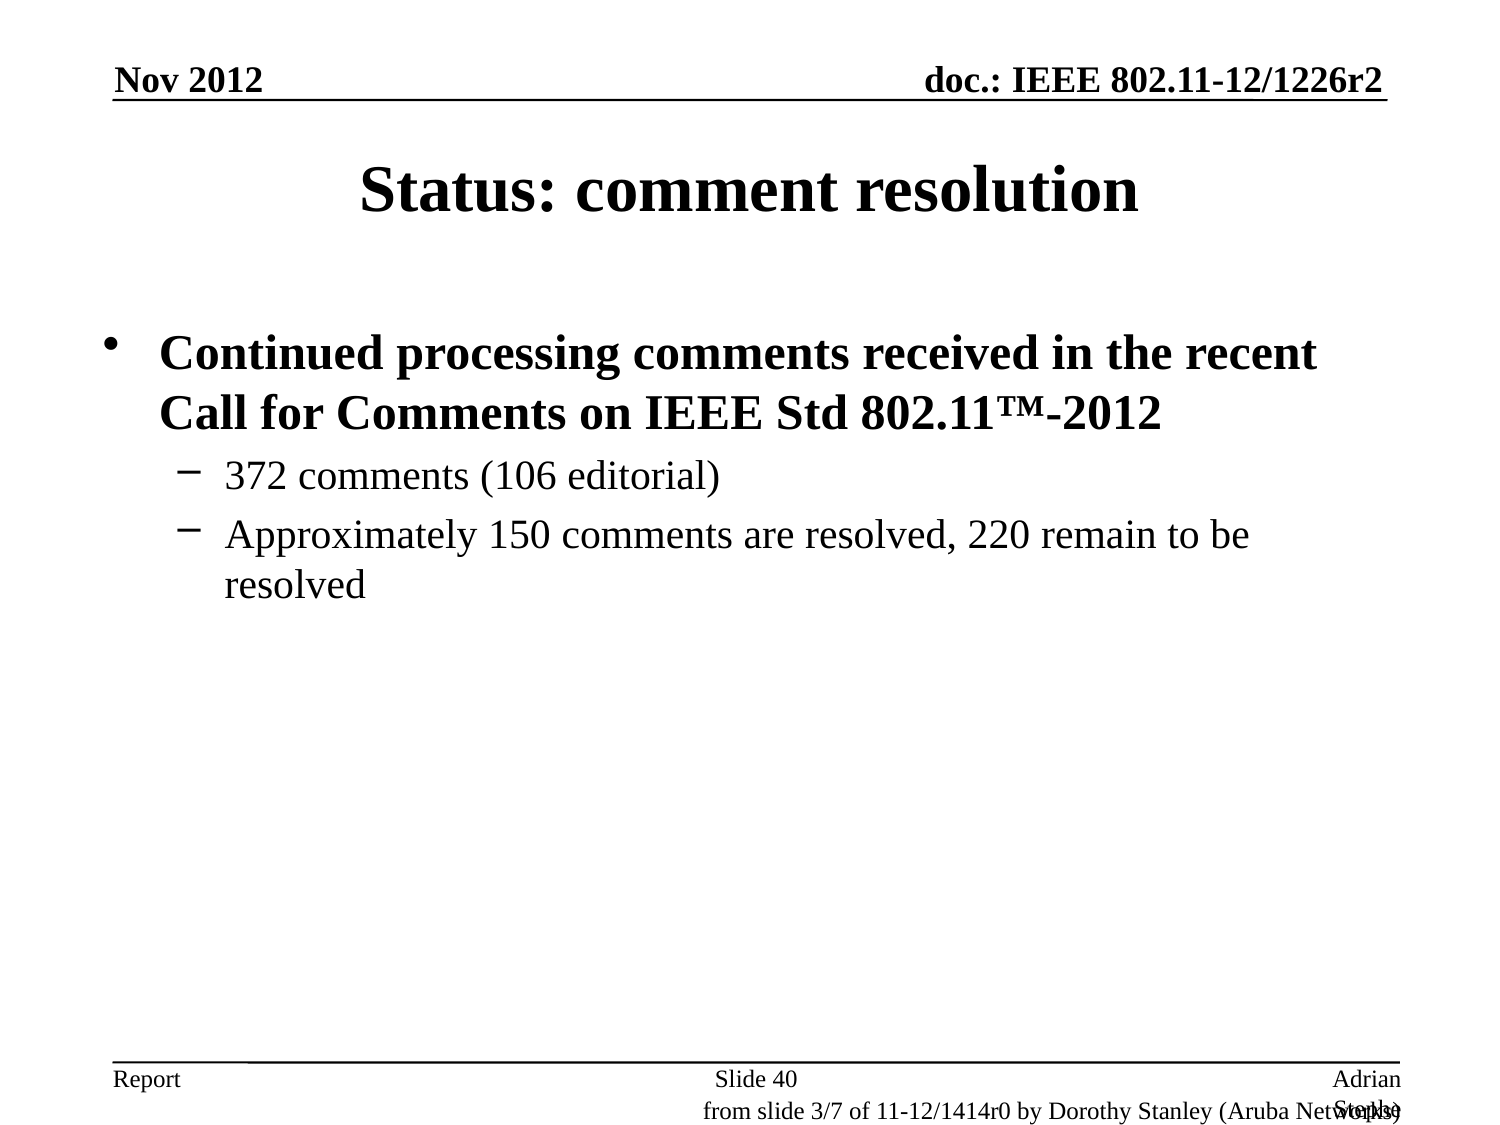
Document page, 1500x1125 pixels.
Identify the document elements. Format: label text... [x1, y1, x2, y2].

slide_number Slide 40 [712, 1061, 800, 1087]
list Continued processing comments received in the recent Call for Comments on IEEE Std 802.11™-2012 372 comments (106 editorial) Approximately 150 comments are resolved, 220 remain to be resolved [87, 312, 1363, 988]
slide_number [114, 54, 374, 101]
text_box from slide 3/7 of 11-12/1414r0 by Dorothy Stanley (Aruba Networks) [343, 1087, 1417, 1125]
title Status: comment resolution [112, 137, 1388, 313]
footer Adrian Stephens, Intel Corporation [1324, 1061, 1402, 1087]
